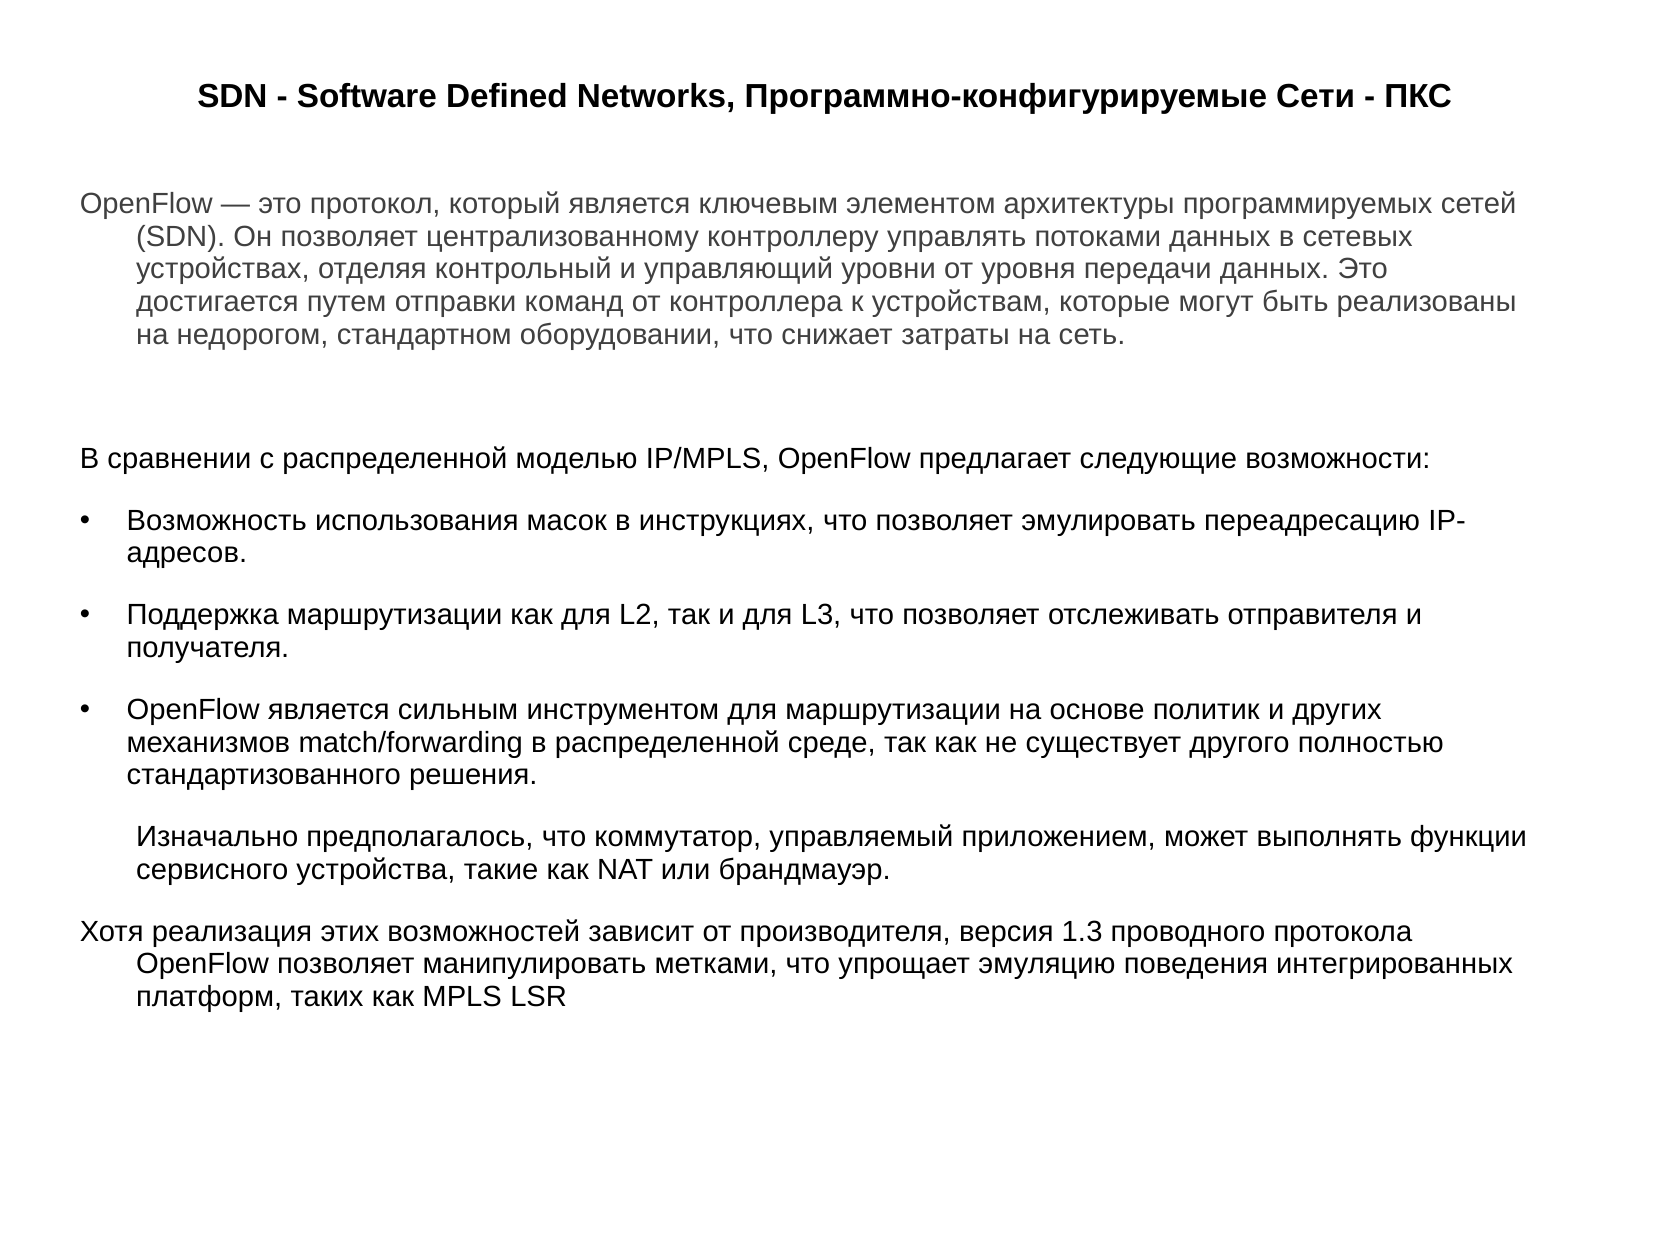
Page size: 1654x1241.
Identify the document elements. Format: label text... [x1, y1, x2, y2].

title SDN - Software Defined Networks, Программно-конфигурируемые Сети - ПКС [82, 49, 1569, 213]
list OpenFlow — это протокол, который является ключевым элементом архитектуры программируемых сетей (SDN). Он позволяет централизованному контроллеру управлять потоками данных в сетевых устройствах, отделяя контрольный и управляющий уровни от уровня передачи данных. Это достигается путем отправки команд от контроллера к устройствам, которые могут быть реализованы на недорогом, стандартном оборудовании, что снижает затраты на сеть. В сравнении с распределенной моделью IP/MPLS, OpenFlow предлагает следующие возможности: Возможность использования масок в инструкциях, что позволяет эмулировать переадресацию IP-адресов. Поддержка маршрутизации как для L2, так и для L3, что позволяет отслеживать отправителя и получателя. OpenFlow является сильным инструментом для маршрутизации на основе политик и других механизмов match/forwarding в распределенной среде, так как не существует другого полностью стандартизованного решения. Изначально предполагалось, что коммутатор, управляемый приложением, может выполнять функции сервисного устройства, такие как NAT или брандмауэр. Хотя реализация этих возможностей зависит от производителя, версия 1.3 проводного протокола OpenFlow позволяет манипулировать метками, что упрощает эмуляцию поведения интегрированных платформ, таких как MPLS LSR [67, 181, 1554, 1156]
